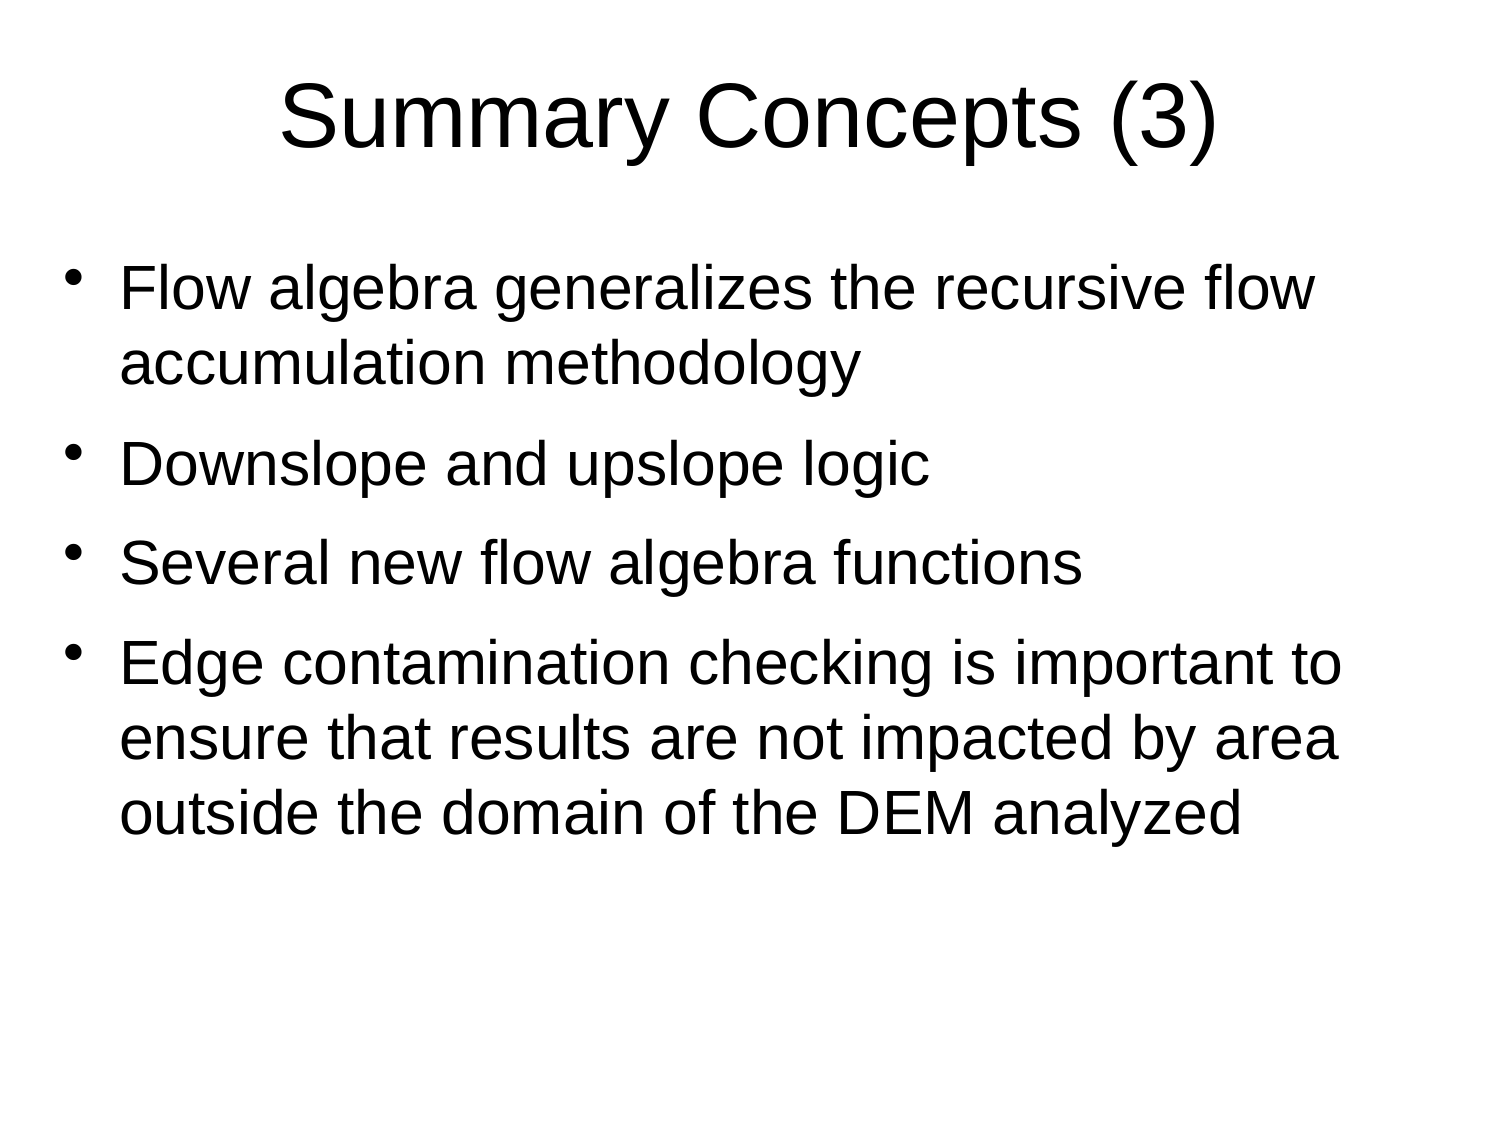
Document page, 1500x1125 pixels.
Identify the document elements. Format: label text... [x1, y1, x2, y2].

title Summary Concepts (3) [75, 45, 1425, 176]
list Flow algebra generalizes the recursive flow accumulation methodology Downslope and upslope logic Several new flow algebra functions Edge contamination checking is important to ensure that results are not impacted by area outside the domain of the DEM analyzed [48, 240, 1452, 1064]
